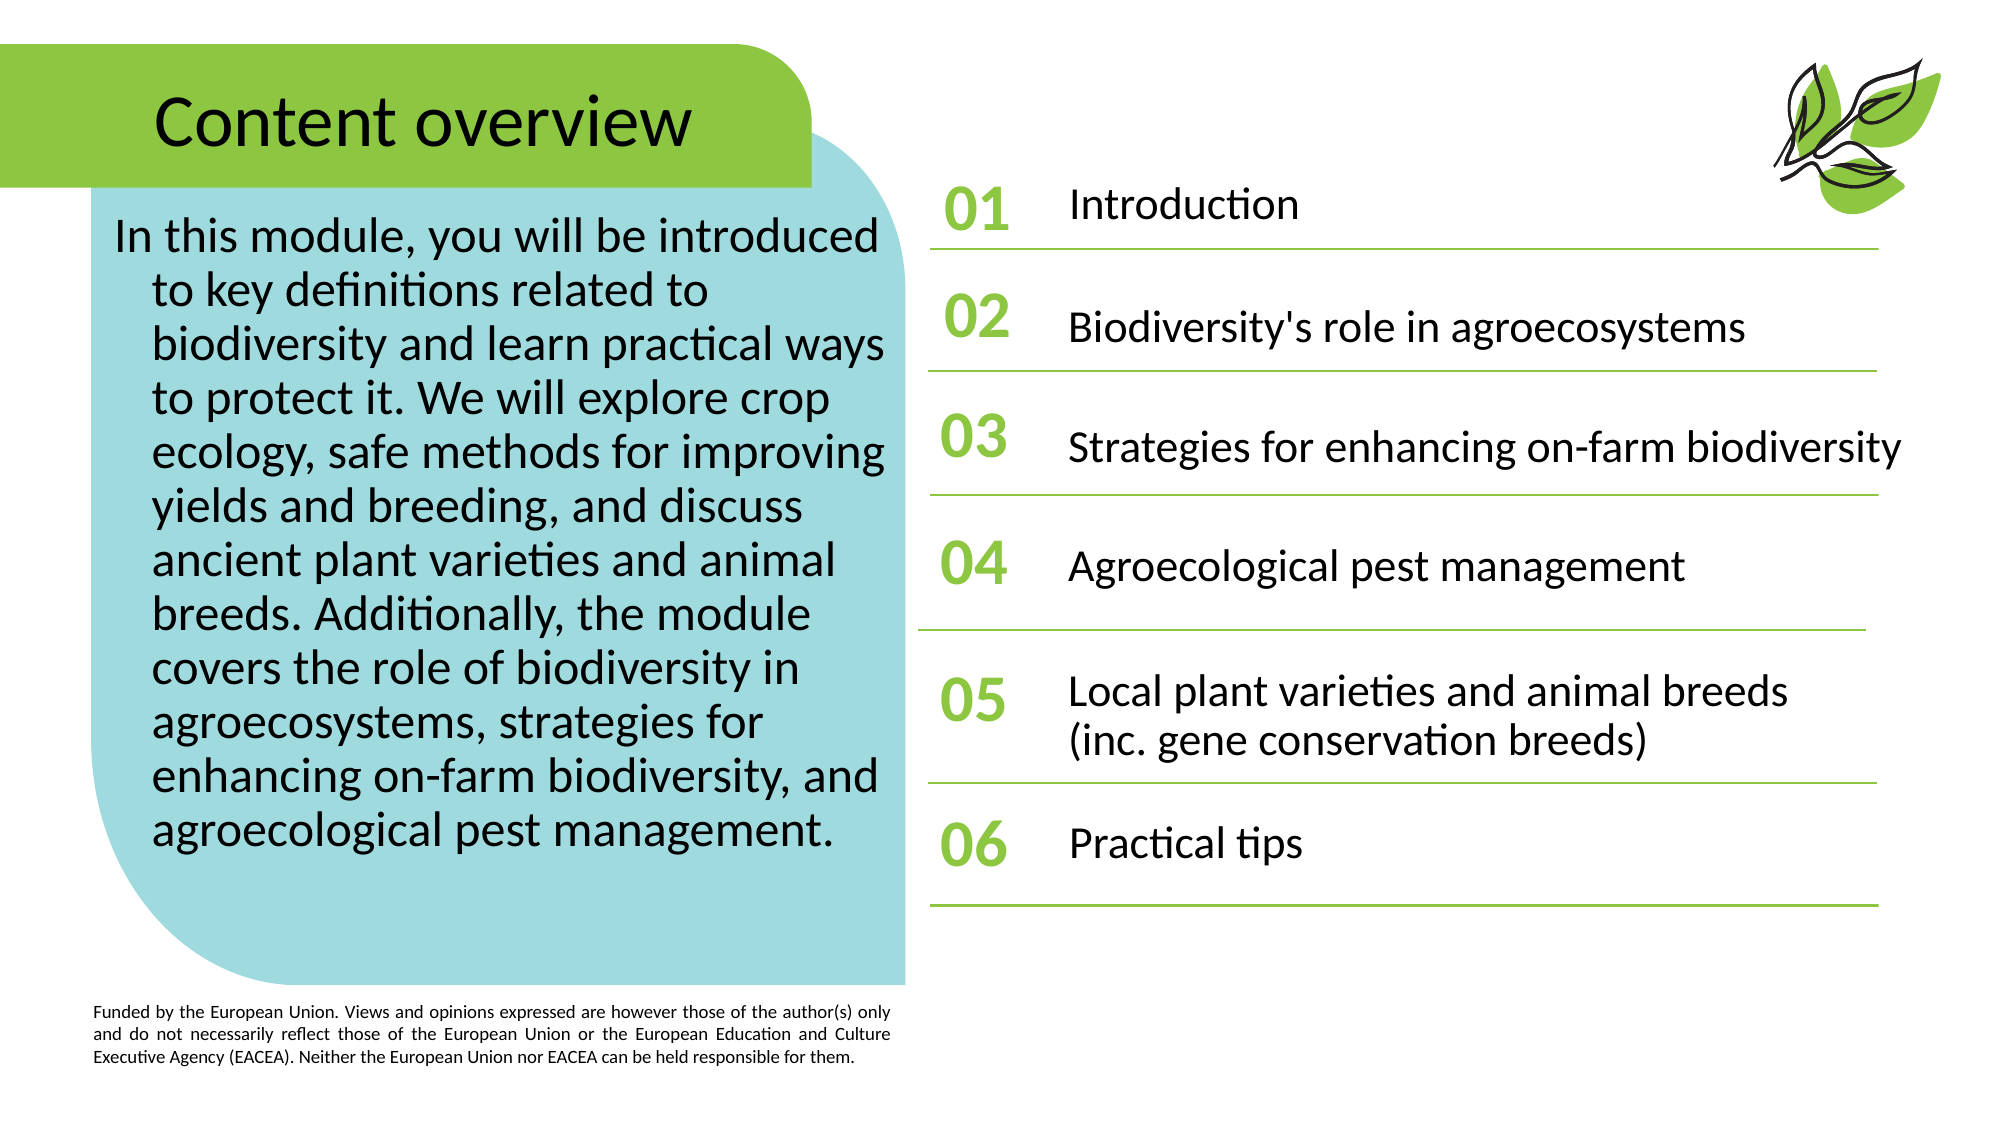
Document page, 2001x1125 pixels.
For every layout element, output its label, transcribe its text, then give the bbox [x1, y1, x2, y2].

list 04 [916, 506, 1032, 620]
text_box Practical tips [1054, 787, 1787, 901]
list In this module, you will be introduced to key definitions related to biodiversity and learn practical ways to protect it. We will explore crop ecology, safe methods for improving yields and breeding, and discuss ancient plant varieties and animal breeds. Additionally, the module covers the role of biodiversity in agroecosystems, strategies for enhancing on-farm biodiversity, and agroecological pest management. [99, 202, 917, 886]
list Biodiversity's role in agroecosystems [1053, 271, 1786, 385]
list Introduction [1054, 147, 1787, 261]
list 03 [916, 379, 1032, 493]
list Local plant varieties and animal breeds (inc. gene conservation breeds) [1053, 617, 1835, 815]
list Strategies for enhancing on-farm biodiversity [1053, 391, 1931, 505]
list 01 [920, 152, 1036, 259]
list 05 [916, 643, 1032, 757]
list 02 [920, 259, 1036, 373]
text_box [1782, 31, 1939, 223]
list Agroecological pest management [1053, 510, 1786, 617]
list Content overview [139, 62, 967, 182]
text_box 06 [916, 787, 1032, 901]
